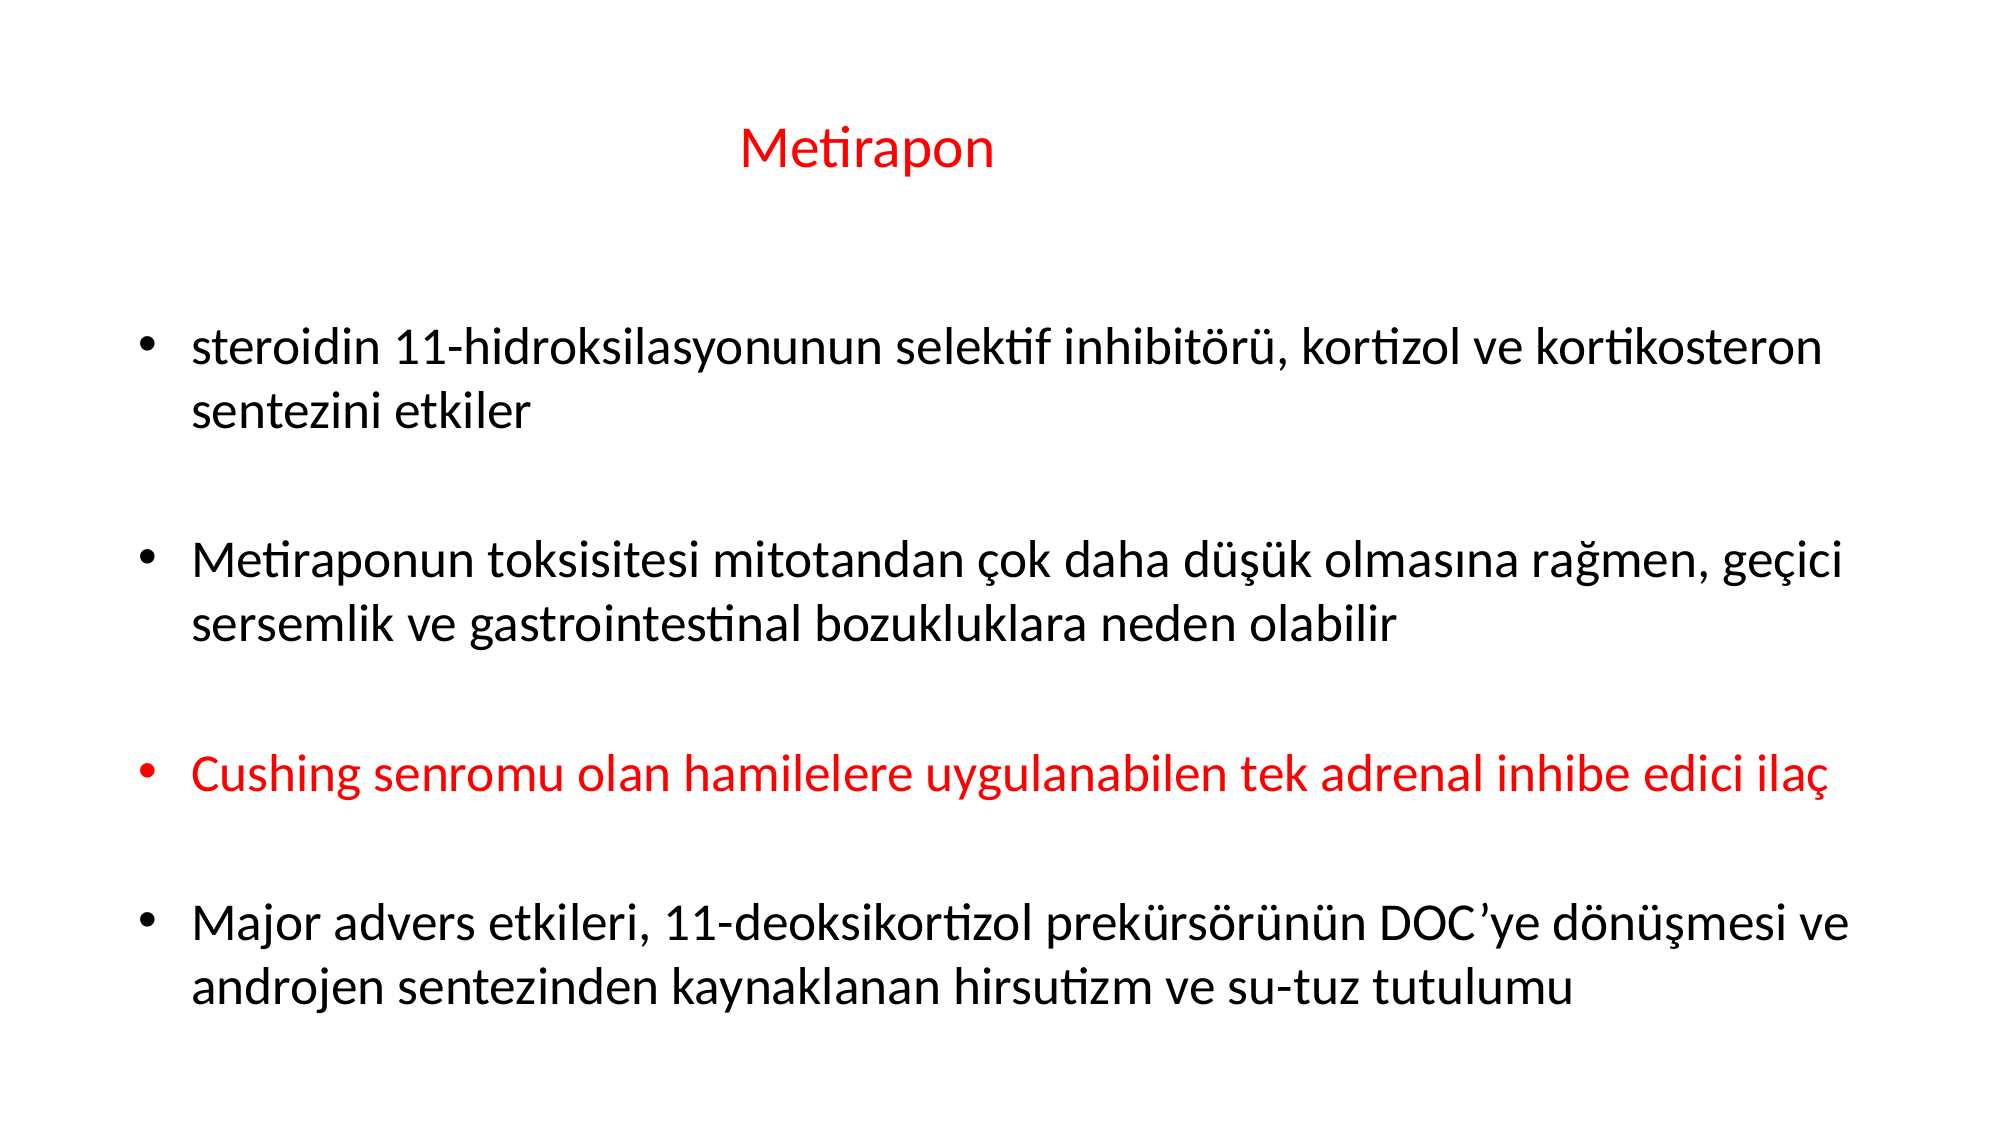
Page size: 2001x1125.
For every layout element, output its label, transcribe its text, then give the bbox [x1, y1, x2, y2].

list steroidin 11-hidroksilasyonunun selektif inhibitörü, kortizol ve kortikosteron sentezini etkiler Metiraponun toksisitesi mitotandan çok daha düşük olmasına rağmen, geçici sersemlik ve gastrointestinal bozukluklara neden olabilir Cushing senromu olan hamilelere uygulanabilen tek adrenal inhibe edici ilaç Major advers etkileri, 11-deoksikortizol prekürsörünün DOC’ye dönüşmesi ve androjen sentezinden kaynaklanan hirsutizm ve su-tuz tutulumu [123, 303, 1877, 1075]
title Metirapon [133, 99, 1602, 303]
